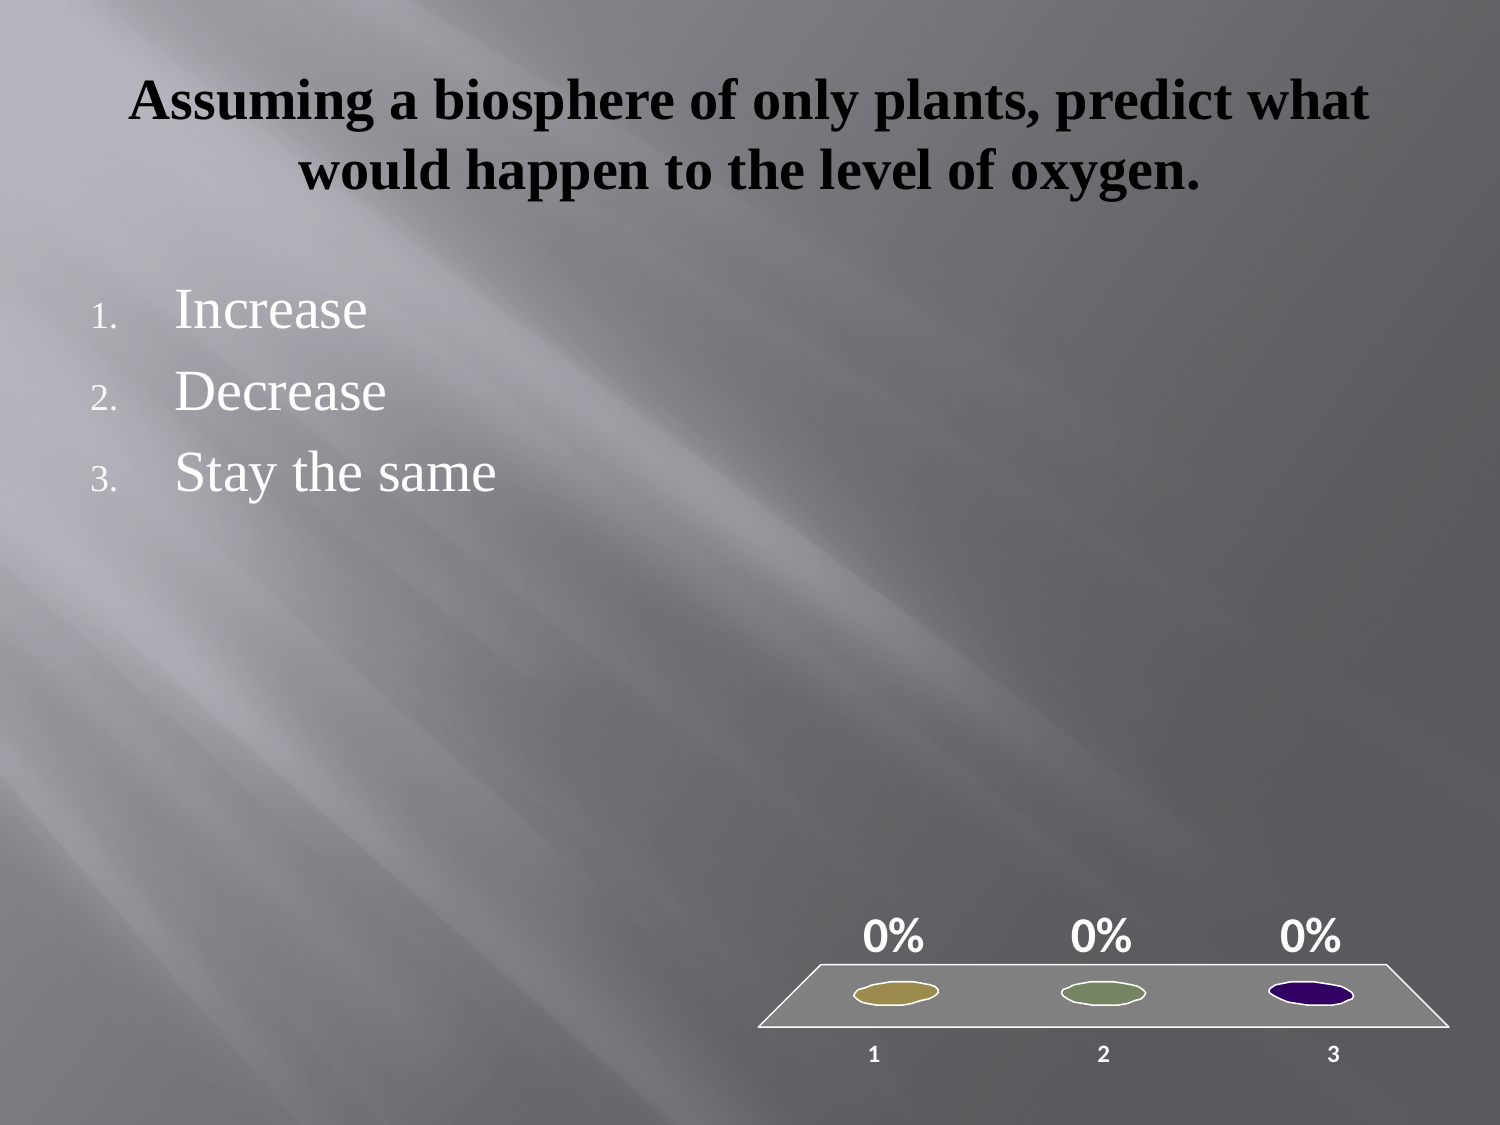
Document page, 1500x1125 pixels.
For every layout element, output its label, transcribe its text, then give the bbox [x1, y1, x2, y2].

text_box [739, 270, 1490, 1115]
title Assuming a biosphere of only plants, predict what would happen to the level of oxygen. [75, 37, 1425, 225]
list Increase Decrease Stay the same [74, 262, 751, 1006]
